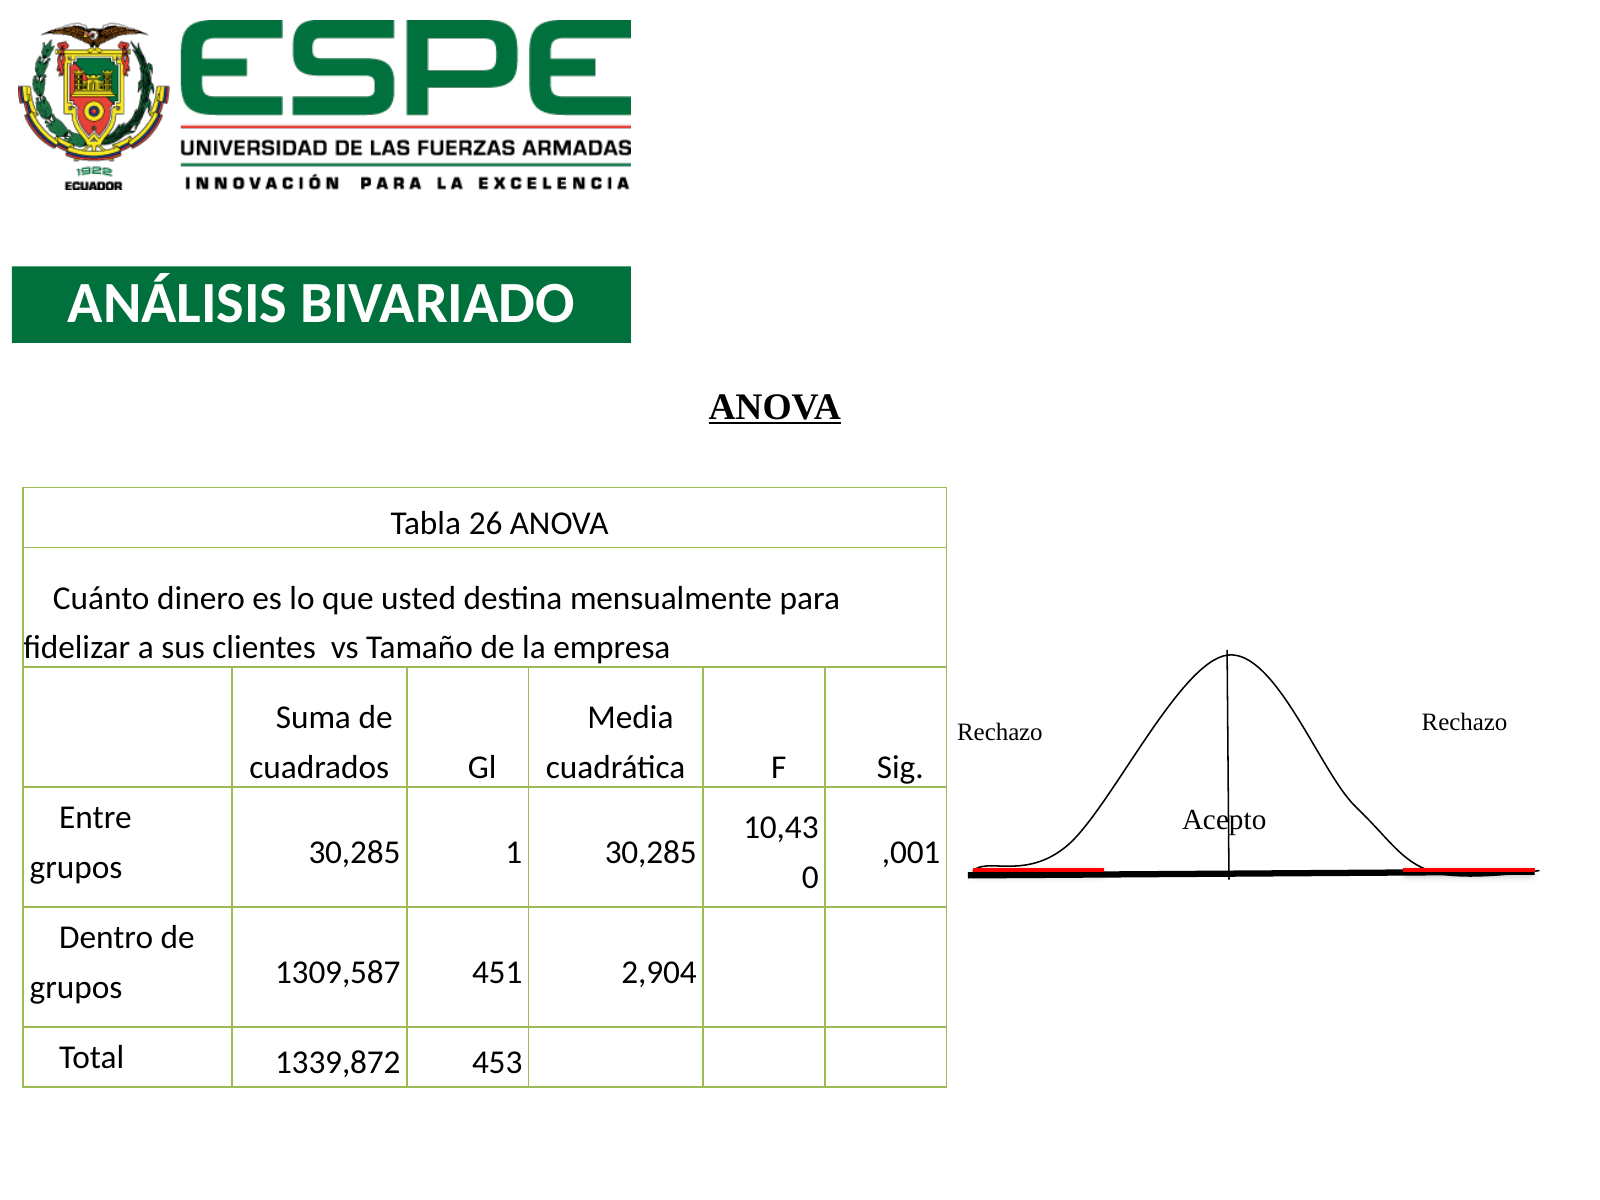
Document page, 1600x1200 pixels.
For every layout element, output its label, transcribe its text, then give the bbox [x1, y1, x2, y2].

table_cell 30,285 [233, 788, 406, 906]
picture [18, 19, 632, 190]
table_cell 453 [408, 1028, 528, 1086]
table_cell Entre grupos [24, 788, 231, 906]
table_cell Total [24, 1028, 231, 1086]
table_cell [826, 908, 946, 1026]
table_cell 1339,872 [233, 1028, 406, 1086]
table_cell Media cuadrática [529, 668, 702, 786]
table_cell 451 [408, 908, 528, 1026]
table_cell 1309,587 [233, 908, 406, 1026]
table_cell Dentro de grupos [24, 908, 231, 1026]
text_box ANÁLISIS BIVARIADO [0, 257, 666, 342]
table_cell 2,904 [529, 908, 702, 1026]
table_cell Gl [408, 668, 528, 786]
table_cell [826, 1028, 946, 1086]
table_cell 1 [408, 788, 528, 906]
table_cell 30,285 [529, 788, 702, 906]
table_cell [529, 1028, 702, 1086]
table_cell 10,430 [704, 788, 824, 906]
table_cell Cuánto dinero es lo que usted destina mensualmente para fidelizar a sus clientes vs Tamaño de la empresa [24, 548, 946, 666]
table_cell F [704, 668, 824, 786]
table_cell [704, 1028, 824, 1086]
table_cell Sig. [826, 668, 907, 786]
table_cell Suma de cuadrados [233, 668, 406, 786]
text_box ANOVA [693, 374, 857, 435]
table_cell [24, 668, 231, 786]
table_cell [704, 908, 824, 1026]
table_cell ,001 [826, 788, 946, 906]
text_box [912, 649, 1574, 880]
table_header Tabla 26 ANOVA [24, 488, 946, 547]
